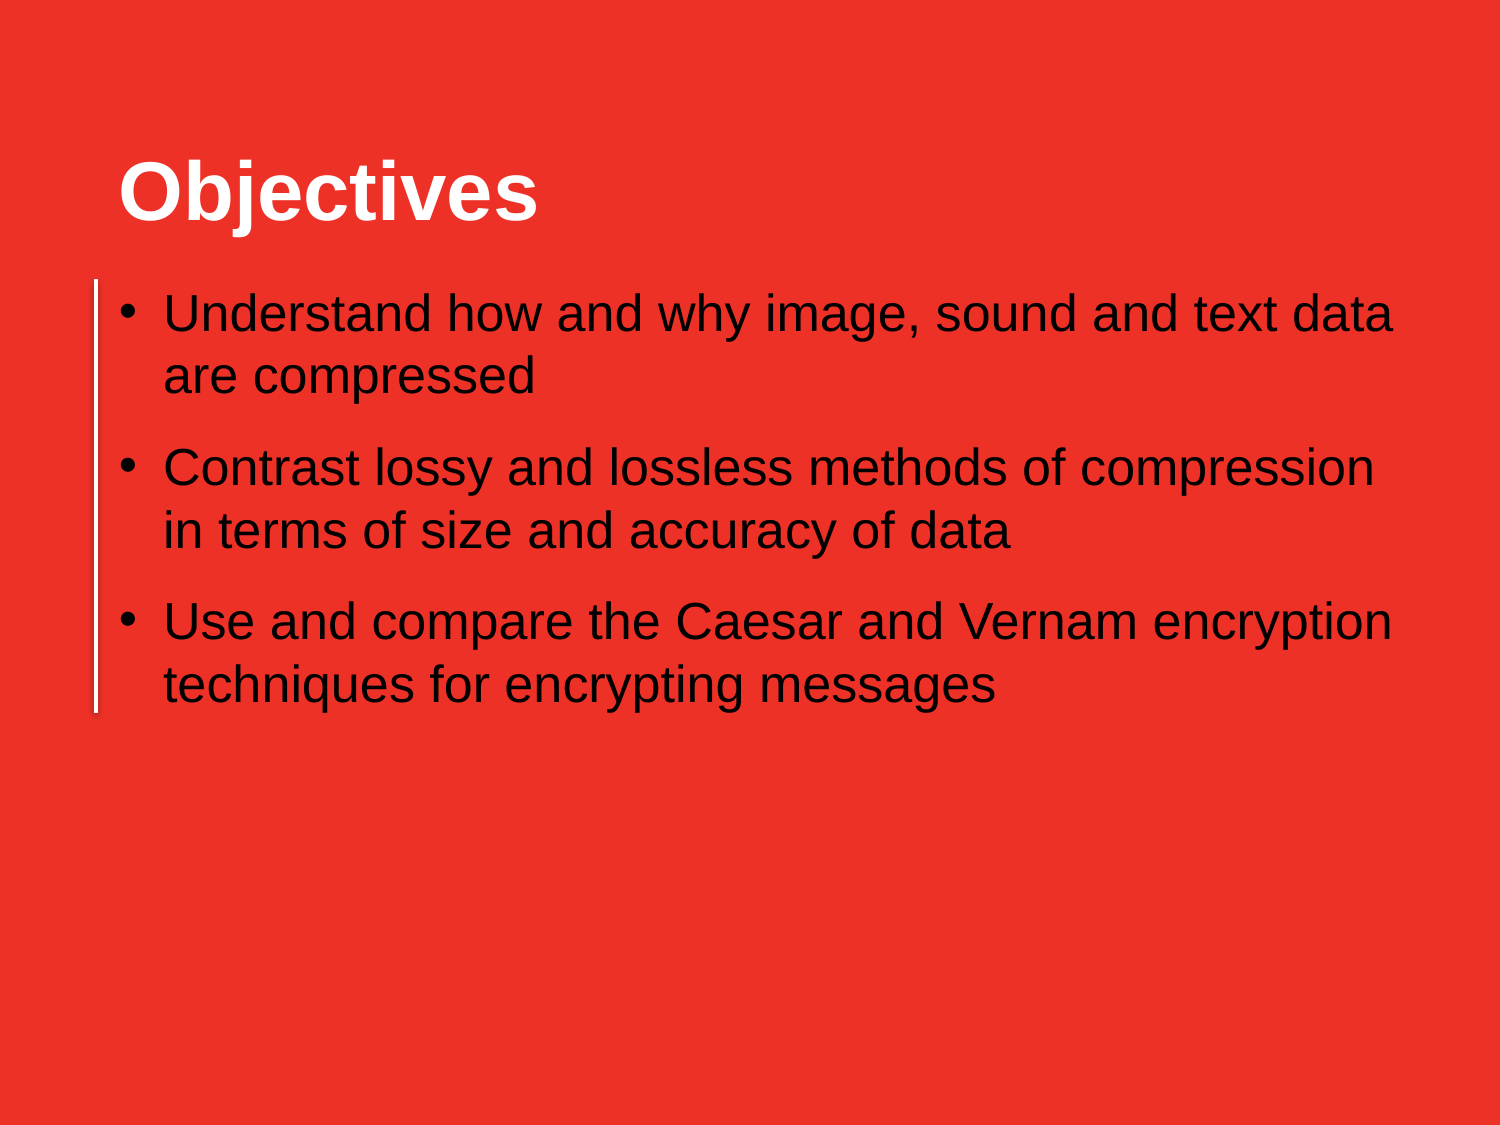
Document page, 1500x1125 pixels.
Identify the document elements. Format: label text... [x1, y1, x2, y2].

list Understand how and why image, sound and text data are compressed Contrast lossy and lossless methods of compression in terms of size and accuracy of data Use and compare the Caesar and Vernam encryption techniques for encrypting messages [118, 279, 1409, 1087]
list Objectives [118, 148, 1401, 259]
